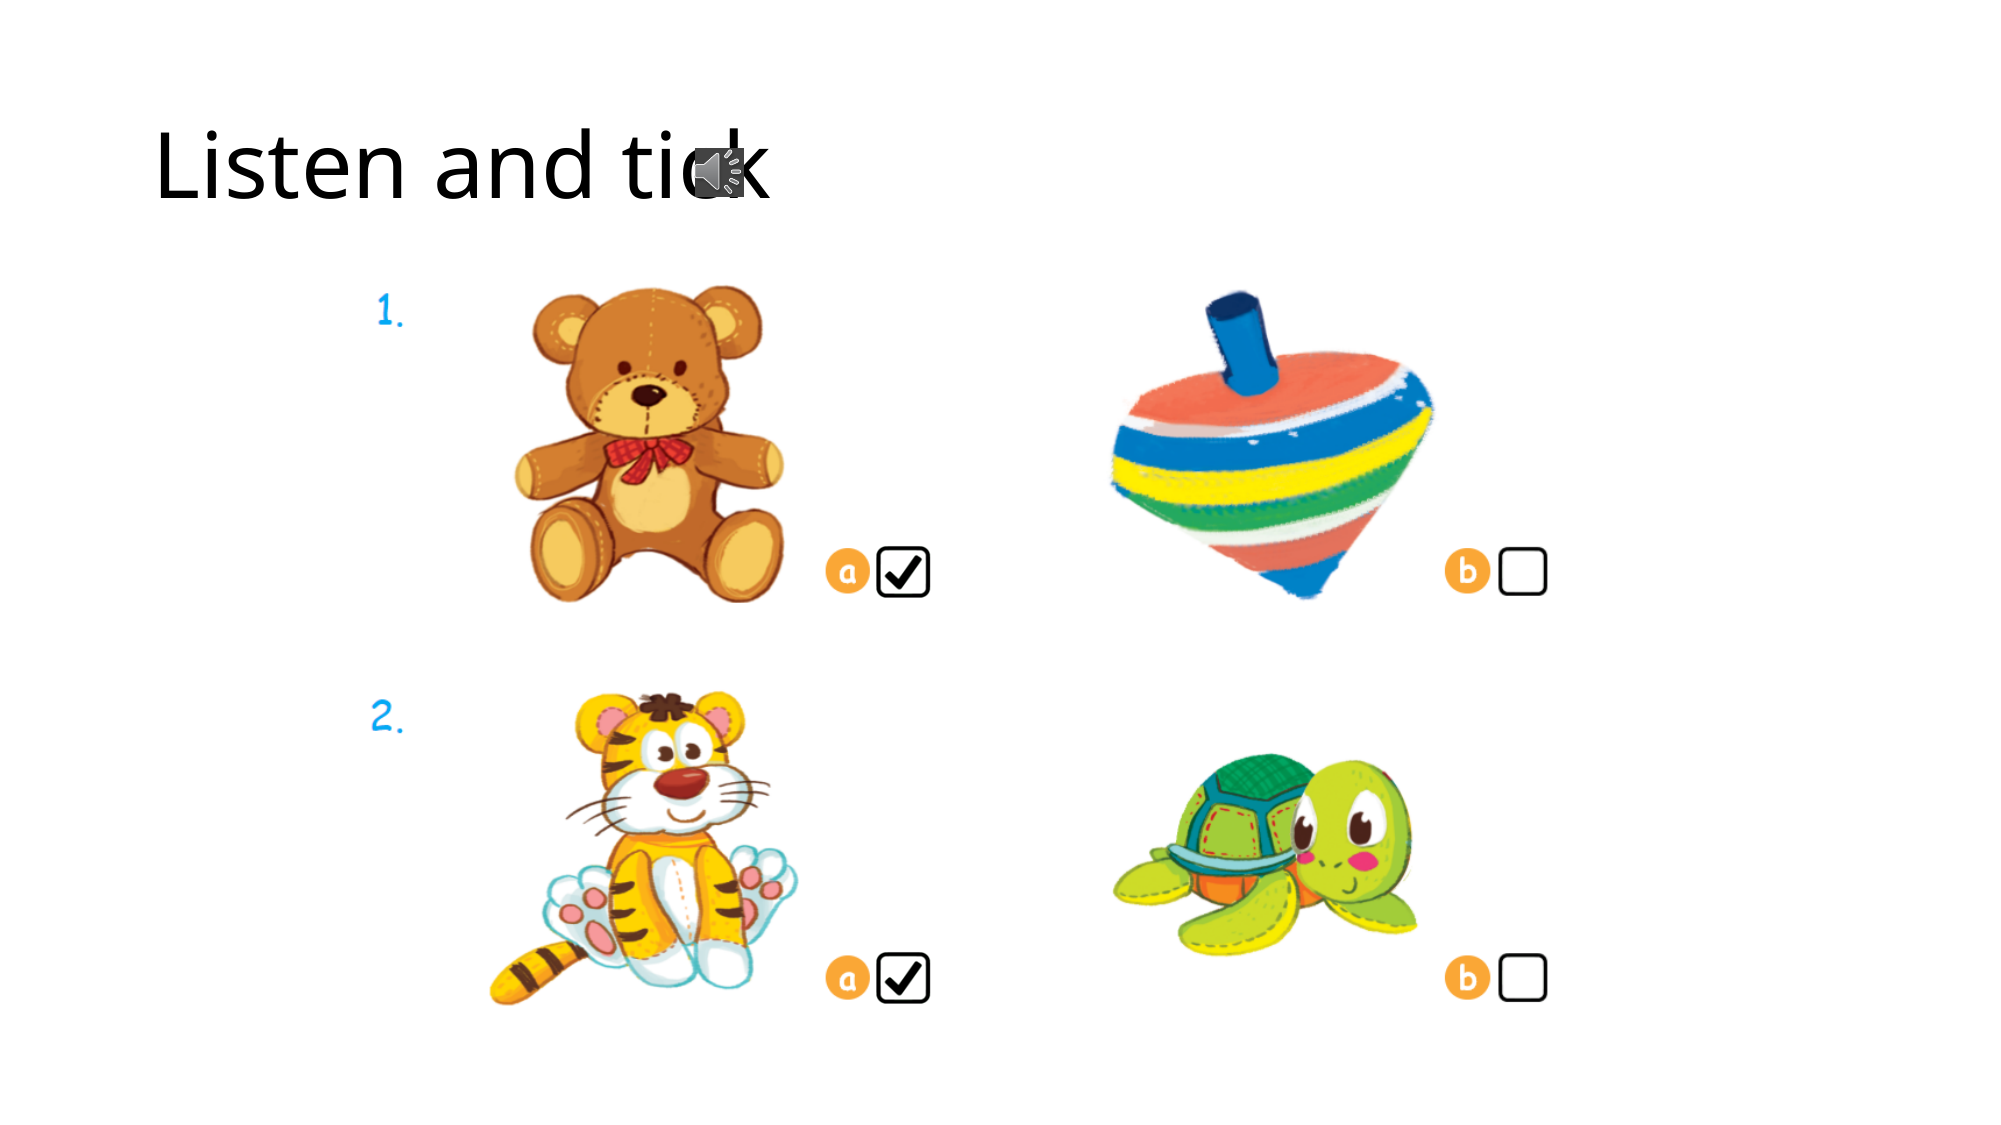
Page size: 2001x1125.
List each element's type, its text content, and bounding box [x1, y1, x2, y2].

picture [694, 147, 745, 199]
title Listen and tick [137, 59, 1863, 278]
picture [359, 277, 1594, 1030]
